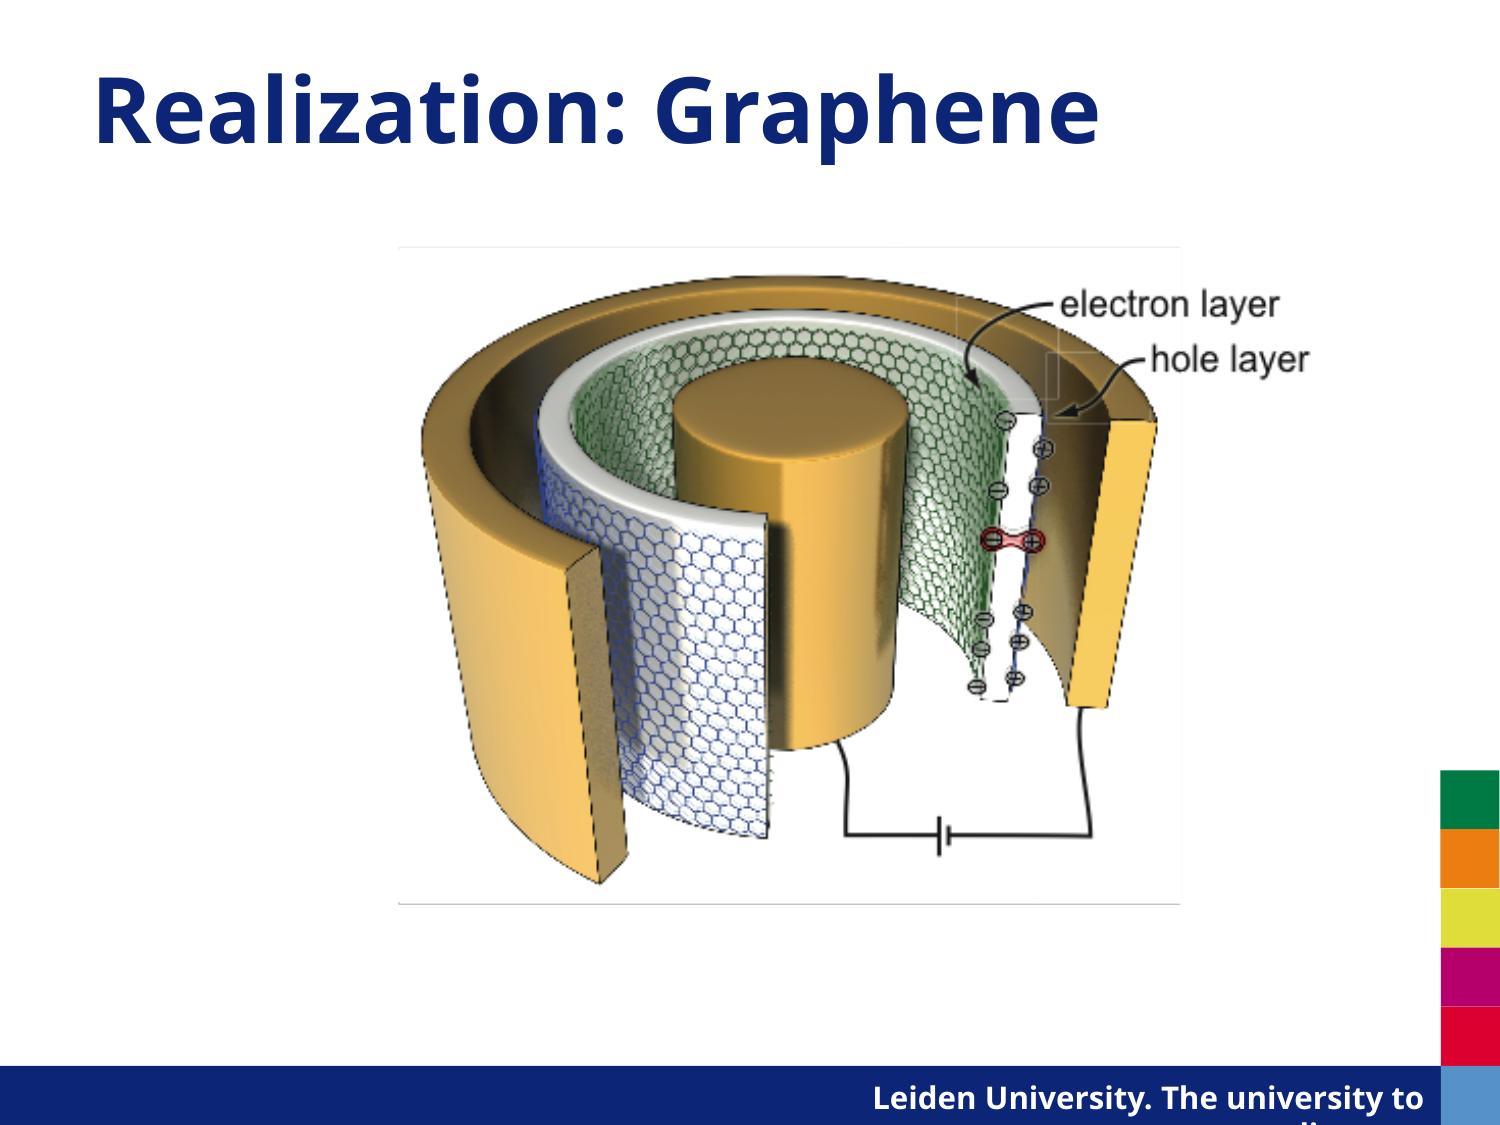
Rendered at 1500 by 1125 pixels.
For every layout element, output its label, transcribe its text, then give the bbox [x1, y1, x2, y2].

title Realization: Graphene [76, 54, 1412, 159]
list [76, 207, 1412, 965]
